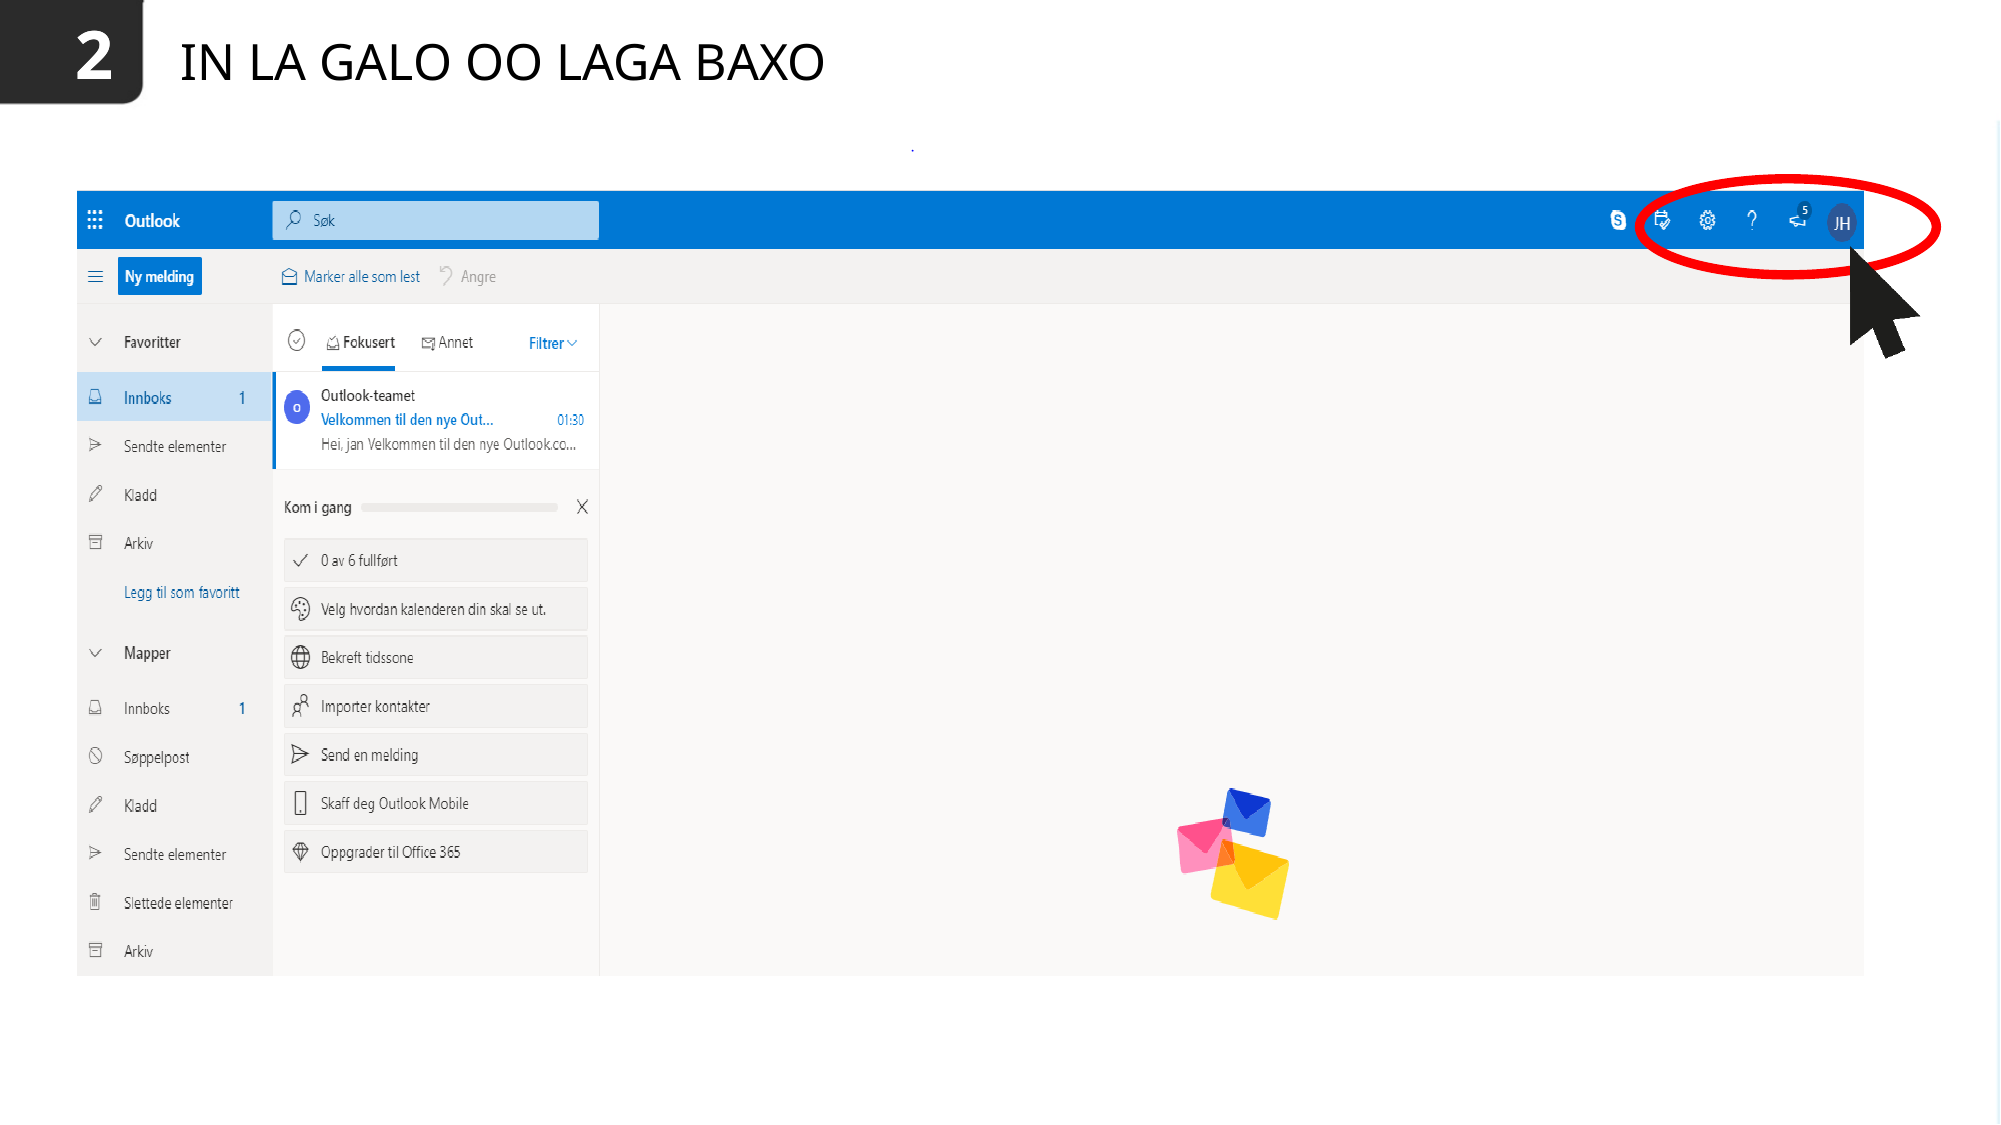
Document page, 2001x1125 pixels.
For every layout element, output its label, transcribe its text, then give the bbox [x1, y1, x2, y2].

picture [0, 0, 2000, 1124]
text_box [1864, 184, 1938, 248]
text_box 2 [60, 20, 188, 95]
title IN LA GALO OO LAGA BAXO [188, 34, 1864, 95]
